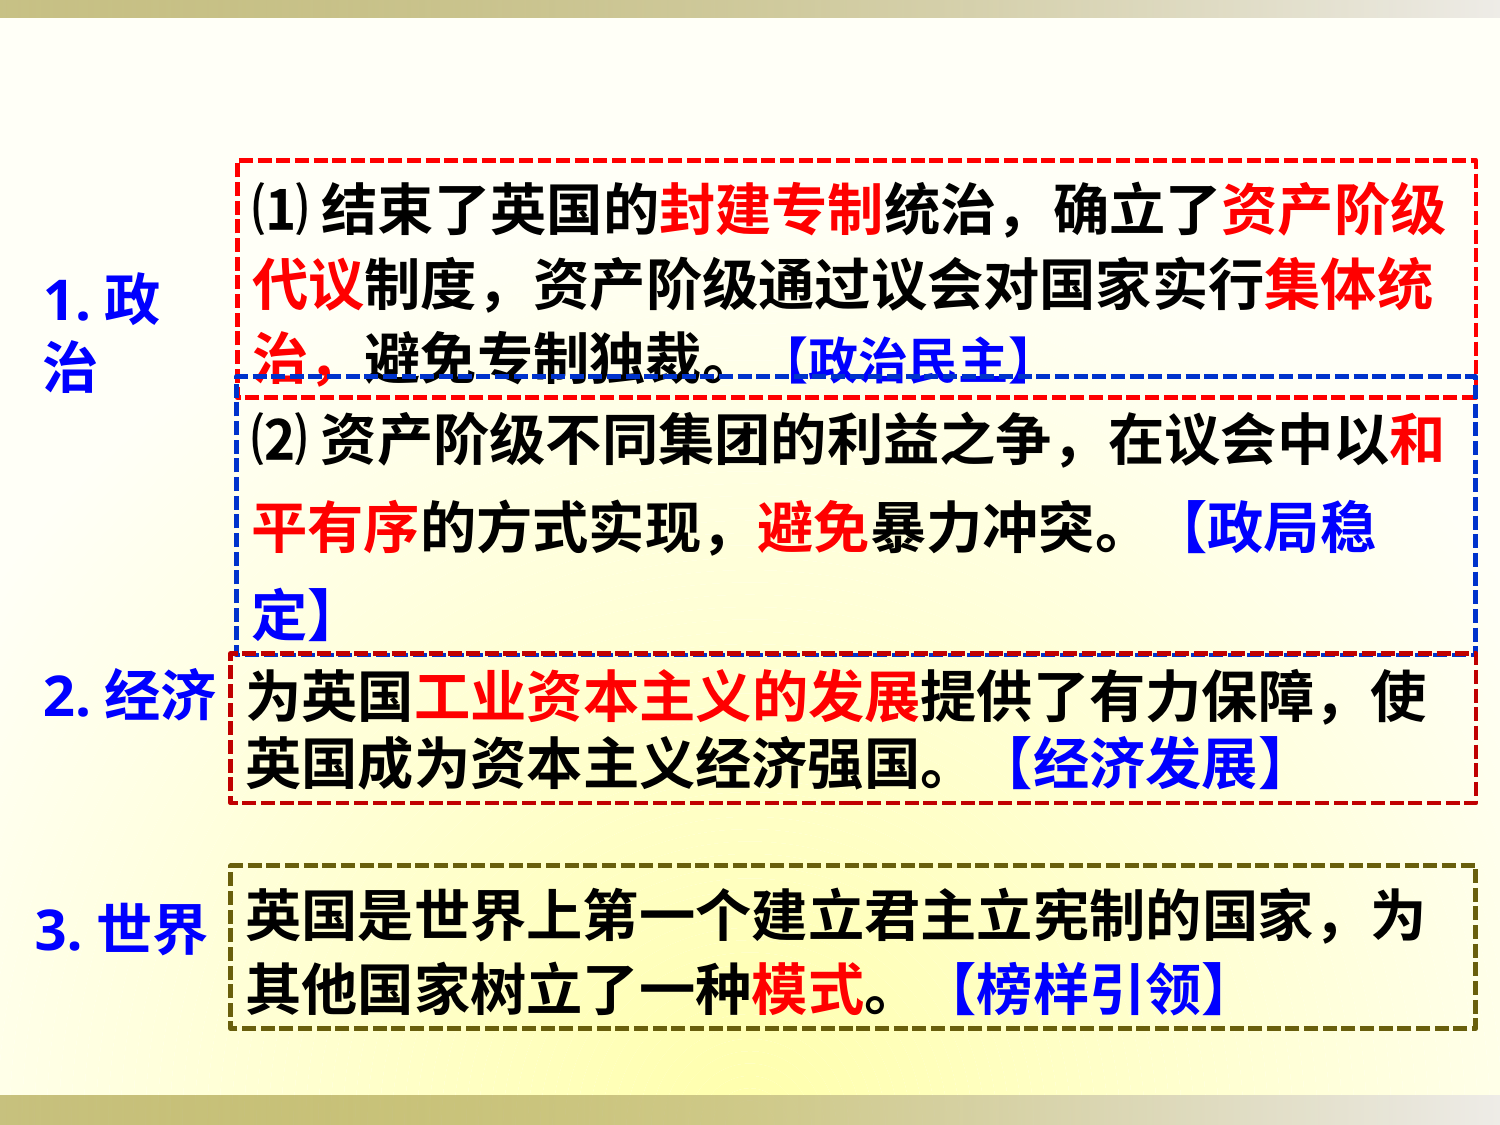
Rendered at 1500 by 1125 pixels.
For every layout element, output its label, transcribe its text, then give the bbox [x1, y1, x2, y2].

text_box 3.世界 [19, 886, 230, 969]
text_box 英国是世界上第一个建立君主立宪制的国家，为其他国家树立了一种模式。【榜样引领】 [230, 865, 1476, 1029]
text_box ⑴结束了英国的封建专制统治，确立了资产阶级代议制度，资产阶级通过议会对国家实行集体统治，避免专制独裁。【政治民主】 [237, 160, 1476, 376]
text_box ⑵资产阶级不同集团的利益之争，在议会中以和平有序的方式实现，避免暴力冲突。【政局稳定】 [236, 376, 1476, 653]
text_box 为英国工业资本主义的发展提供了有力保障，使英国成为资本主义经济强国。【经济发展】 [230, 653, 1476, 804]
text_box 1.政治 [28, 256, 231, 407]
text_box 2.经济 [28, 652, 248, 735]
